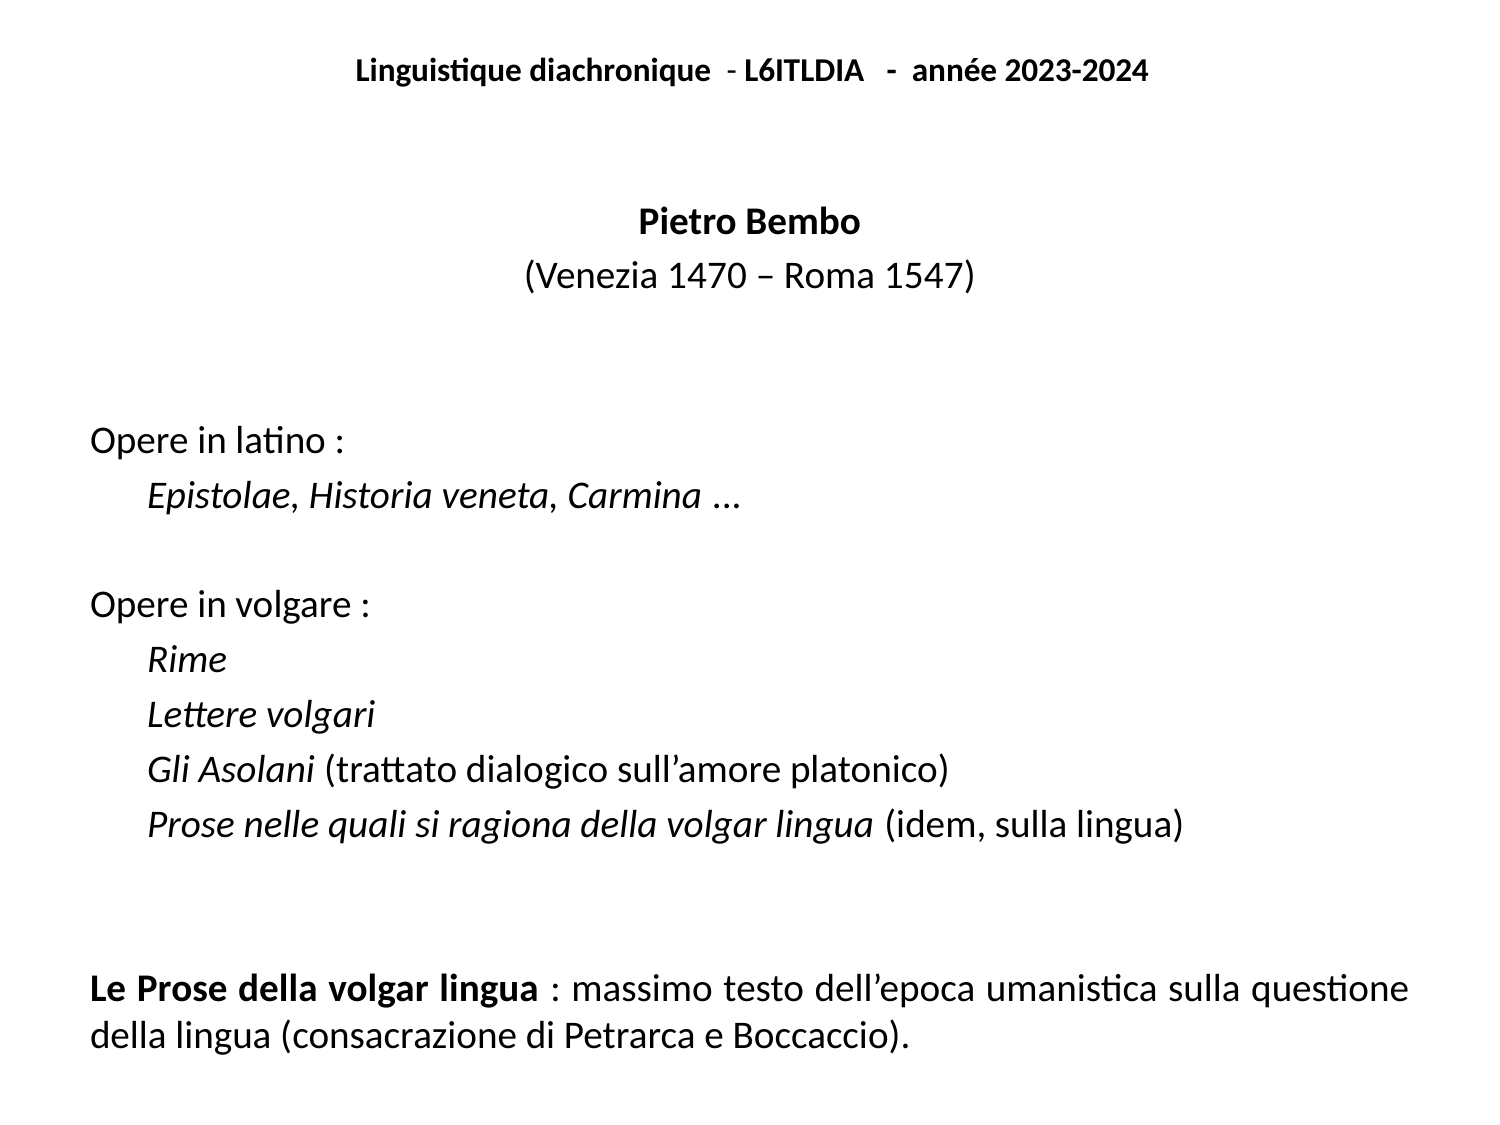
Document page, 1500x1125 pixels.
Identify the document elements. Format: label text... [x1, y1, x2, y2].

text_box Linguistique diachronique - L6ITLDIA - année 2023-2024 [77, 0, 1428, 136]
list Pietro Bembo (Venezia 1470 – Roma 1547) Opere in latino : Epistolae, Historia veneta, Carmina ... Opere in volgare : Rime Lettere volgari Gli Asolani (trattato dialogico sull’amore platonico) Prose nelle quali si ragiona della volgar lingua (idem, sulla lingua) Le Prose della volgar lingua : massimo testo dell’epoca umanistica sulla questione della lingua (consacrazione di Petrarca e Boccaccio). [75, 187, 1425, 1067]
